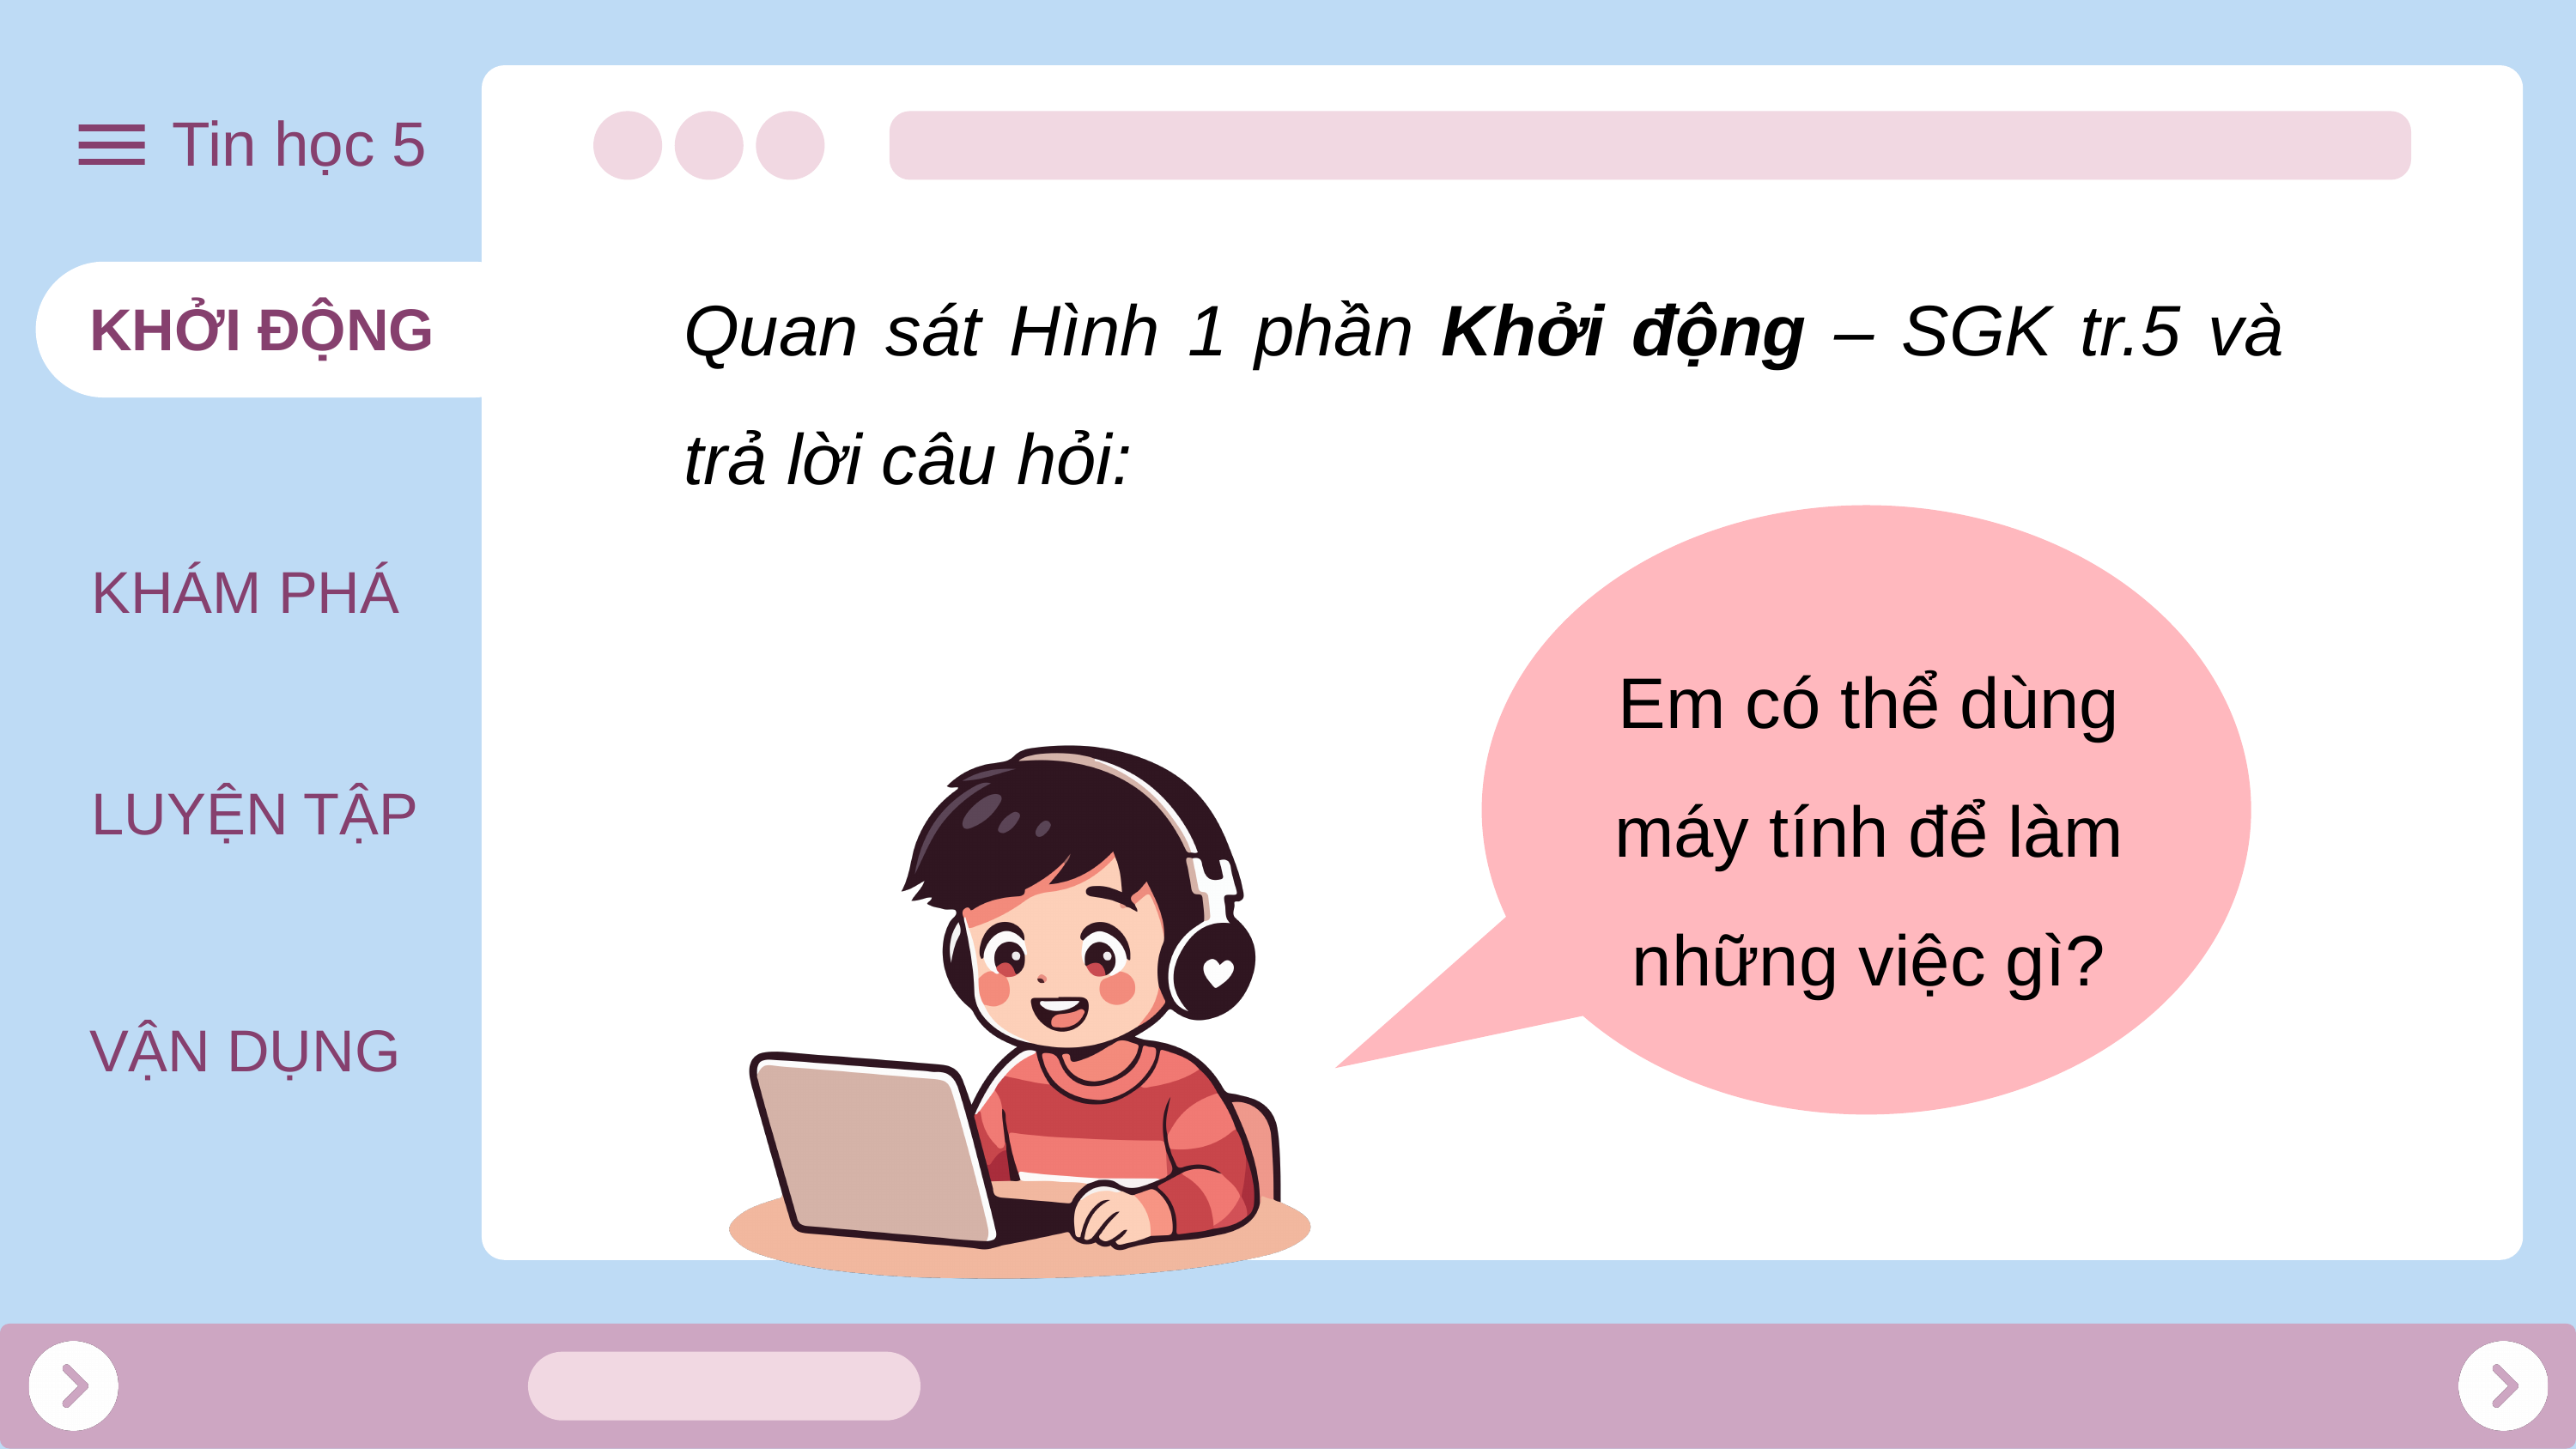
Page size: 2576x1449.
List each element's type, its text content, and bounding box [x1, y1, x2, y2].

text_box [756, 111, 825, 180]
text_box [889, 111, 2412, 180]
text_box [592, 111, 663, 180]
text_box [527, 1351, 921, 1421]
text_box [674, 111, 744, 180]
text_box KHÁM PHÁ [91, 554, 440, 626]
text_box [481, 64, 2524, 1261]
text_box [0, 1323, 2576, 1449]
text_box VẬN DỤNG [89, 1012, 438, 1084]
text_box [35, 261, 543, 398]
text_box [727, 1268, 1314, 1280]
text_box LUYỆN TẬP [91, 776, 440, 847]
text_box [1481, 505, 2251, 1115]
text_box [78, 124, 125, 165]
text_box Tin học 5 [125, 103, 474, 179]
